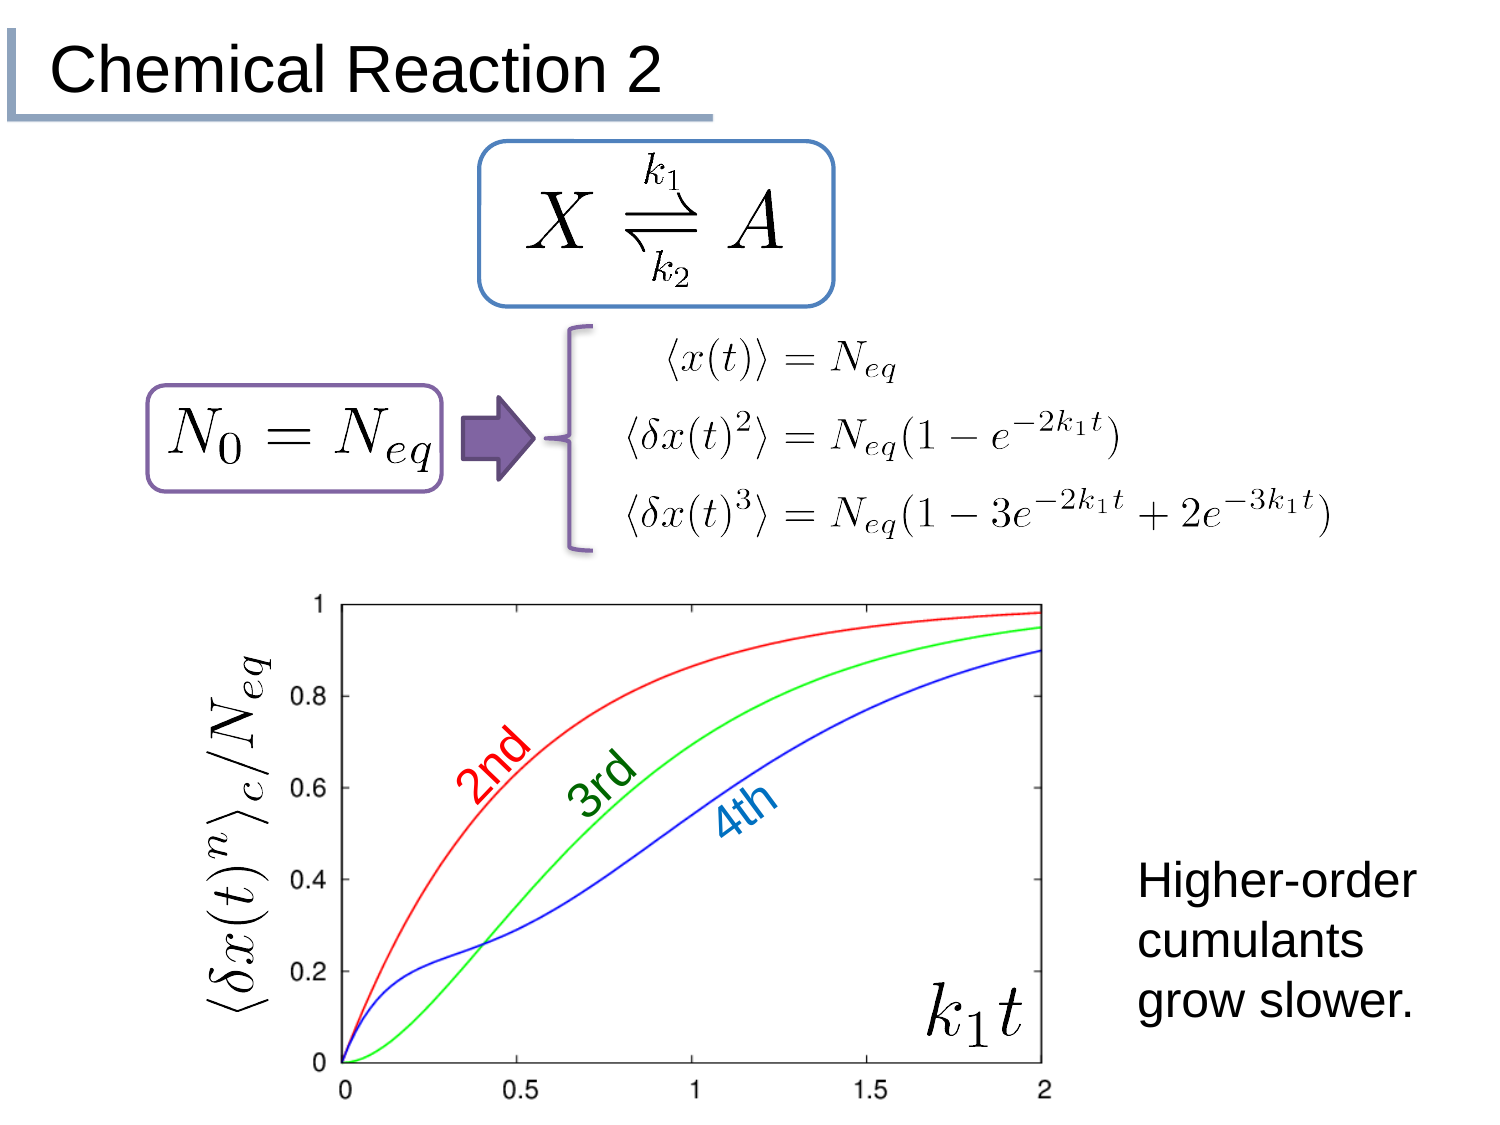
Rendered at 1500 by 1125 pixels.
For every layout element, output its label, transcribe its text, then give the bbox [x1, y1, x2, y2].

text_box Higher-order cumulants grow slower. [1122, 839, 1447, 1035]
title Chemical Reaction 2 [15, 17, 723, 115]
text_box [145, 383, 444, 494]
text_box [460, 395, 536, 482]
text_box [543, 324, 593, 553]
picture [628, 337, 1330, 539]
picture [60, 572, 1081, 1104]
text_box [477, 138, 836, 309]
picture [526, 152, 784, 288]
picture [168, 408, 431, 472]
